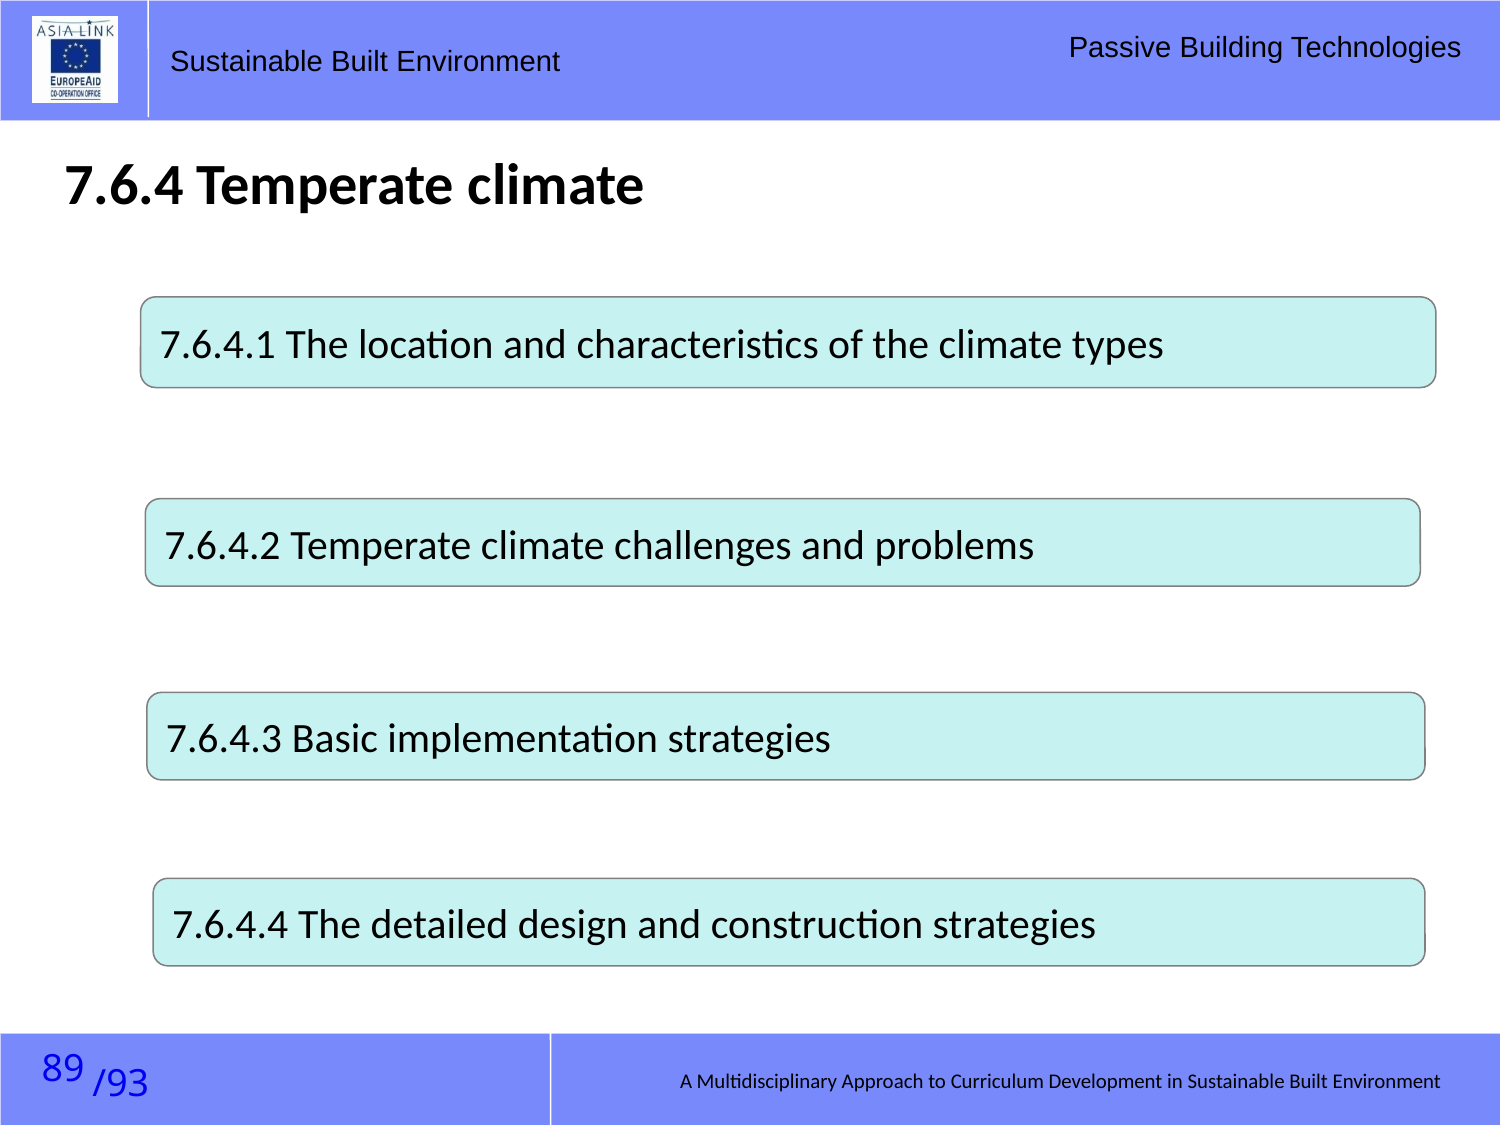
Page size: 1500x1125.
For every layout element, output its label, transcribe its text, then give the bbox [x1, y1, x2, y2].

text_box 7.6.4.2 Temperate climate challenges and problems [145, 498, 1421, 587]
text_box 7.6.4 Temperate climate [49, 139, 827, 224]
text_box 7.6.4.3 Basic implementation strategies [146, 692, 1426, 780]
text_box 7.6.4.1 The location and characteristics of the climate types [140, 296, 1436, 388]
text_box 7.6.4.4 The detailed design and construction strategies [153, 878, 1426, 966]
slide_number 88 [26, 1039, 377, 1100]
text_box A Multidisciplinary Approach to Curriculum Development in Sustainable Built Environment [587, 1060, 1457, 1100]
picture [32, 16, 118, 103]
